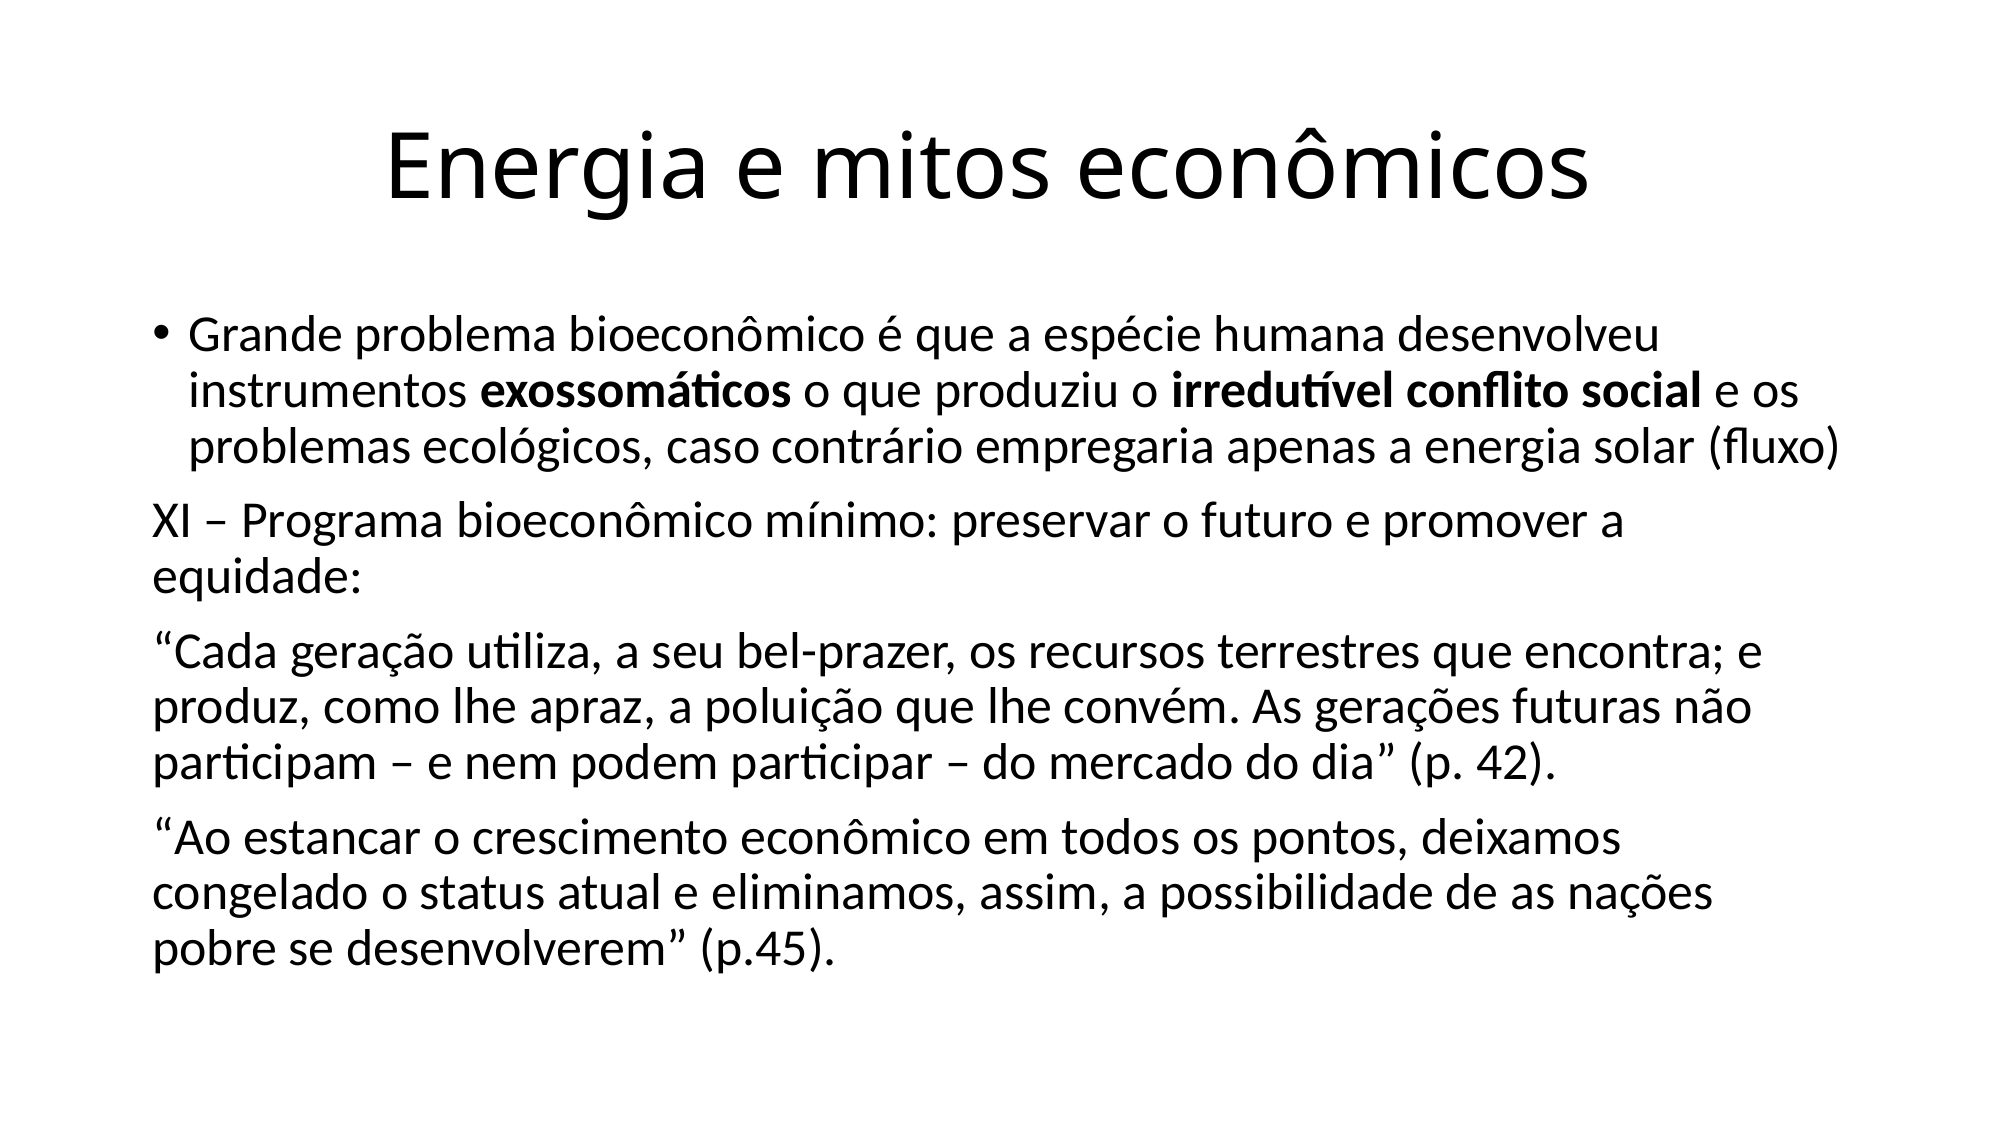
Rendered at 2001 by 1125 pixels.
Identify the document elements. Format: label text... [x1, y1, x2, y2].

list Grande problema bioeconômico é que a espécie humana desenvolveu instrumentos exossomáticos o que produziu o irredutível conflito social e os problemas ecológicos, caso contrário empregaria apenas a energia solar (fluxo) XI – Programa bioeconômico mínimo: preservar o futuro e promover a equidade: “Cada geração utiliza, a seu bel-prazer, os recursos terrestres que encontra; e produz, como lhe apraz, a poluição que lhe convém. As gerações futuras não participam – e nem podem participar – do mercado do dia” (p. 42). “Ao estancar o crescimento econômico em todos os pontos, deixamos congelado o status atual e eliminamos, assim, a possibilidade de as nações pobre se desenvolverem” (p.45). [137, 299, 1863, 1014]
title Energia e mitos econômicos [137, 59, 1863, 278]
